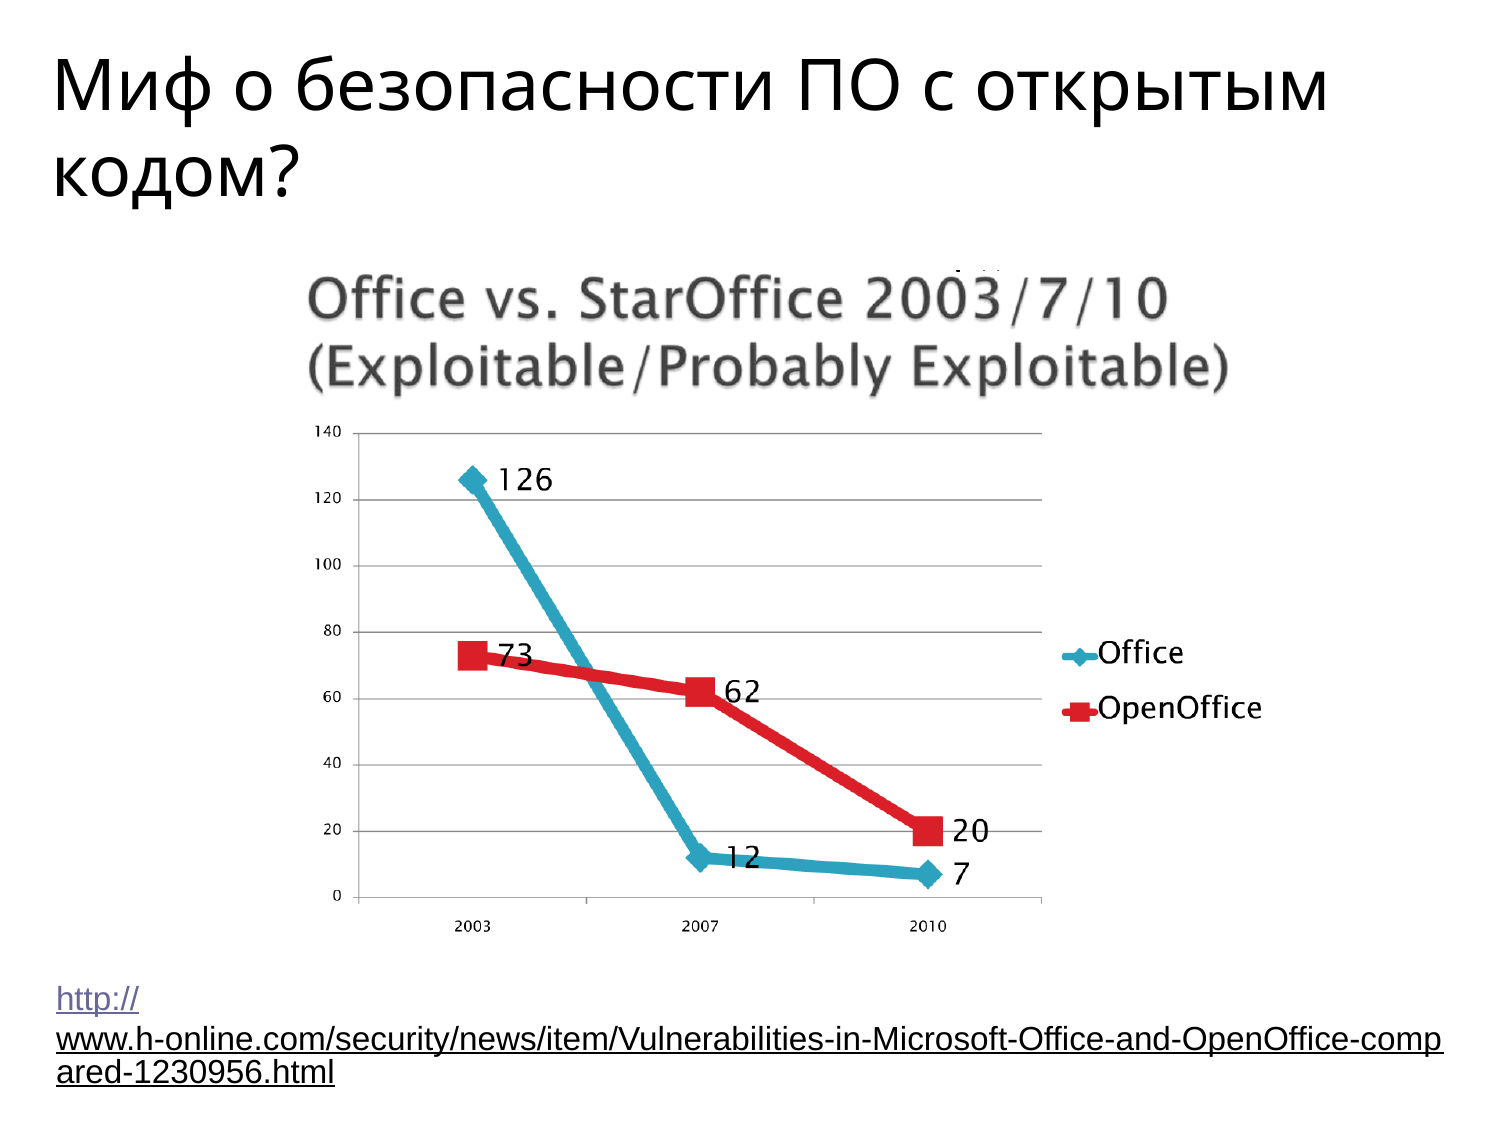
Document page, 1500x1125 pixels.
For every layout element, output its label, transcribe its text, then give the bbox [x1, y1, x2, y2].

title Миф о безопасности ПО с открытым кодом? [36, 30, 1483, 219]
text_box http://www.h-online.com/security/news/item/Vulnerabilities-in-Microsoft-Office-and-OpenOffice-compared-1230956.html [41, 969, 1473, 1105]
picture [275, 266, 1271, 937]
